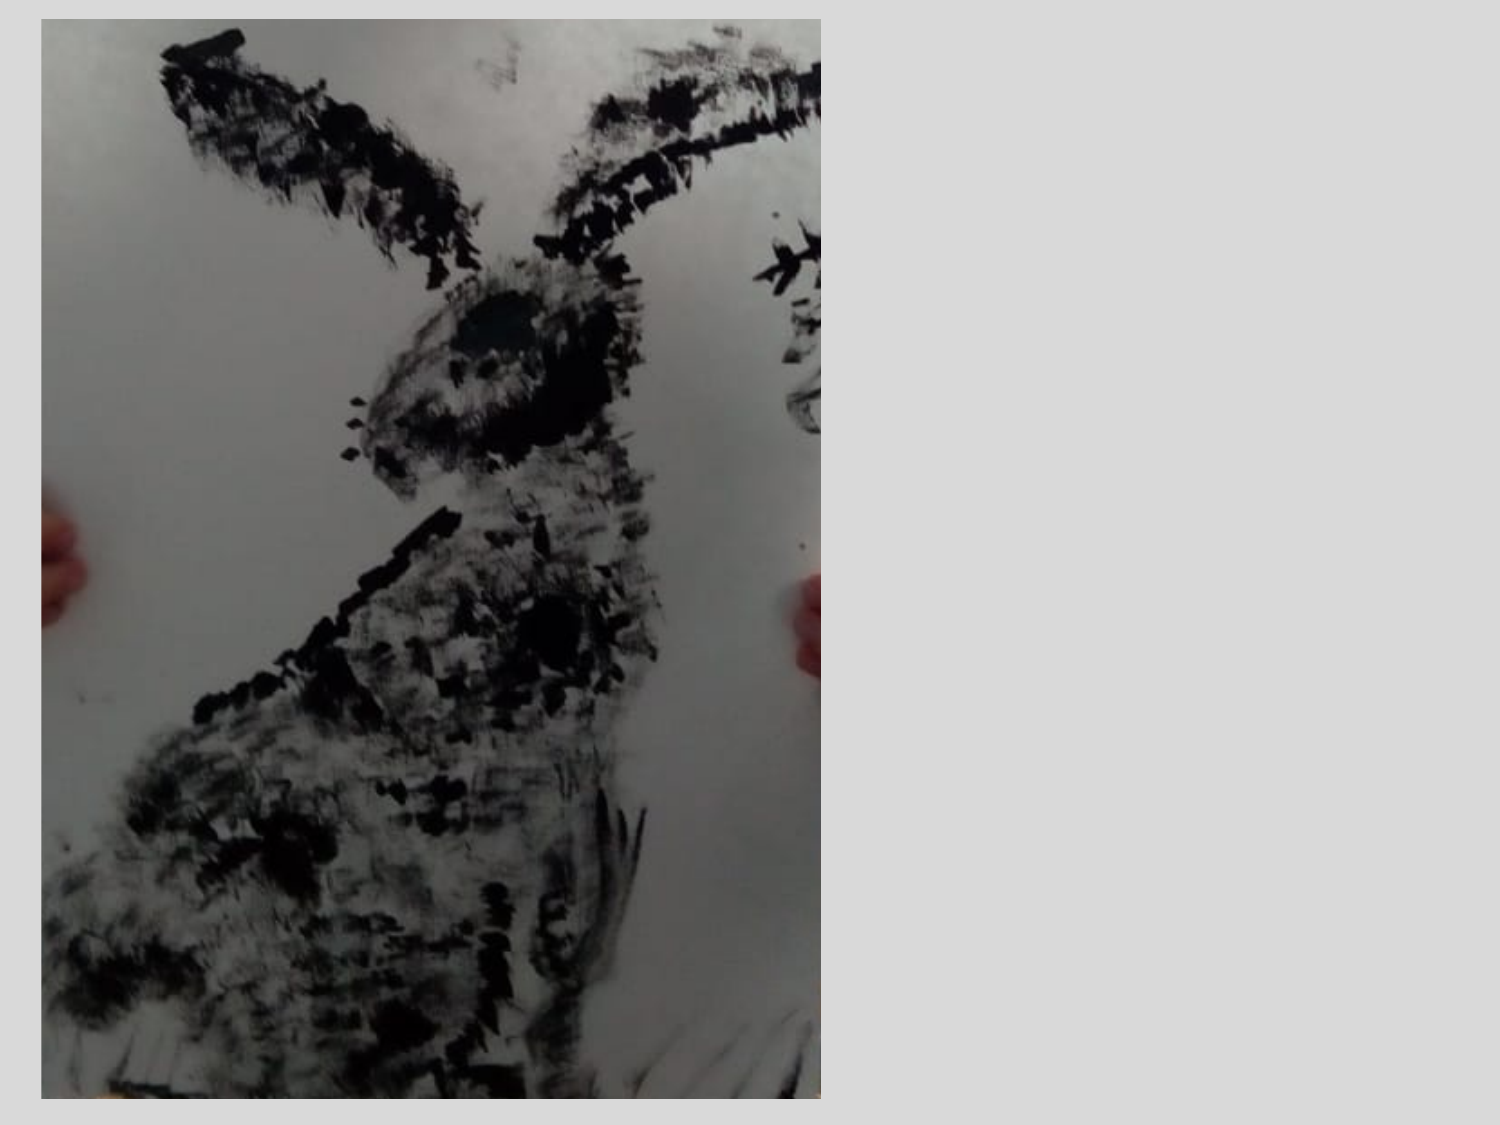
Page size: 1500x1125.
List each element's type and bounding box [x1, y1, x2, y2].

picture [41, 18, 822, 1099]
